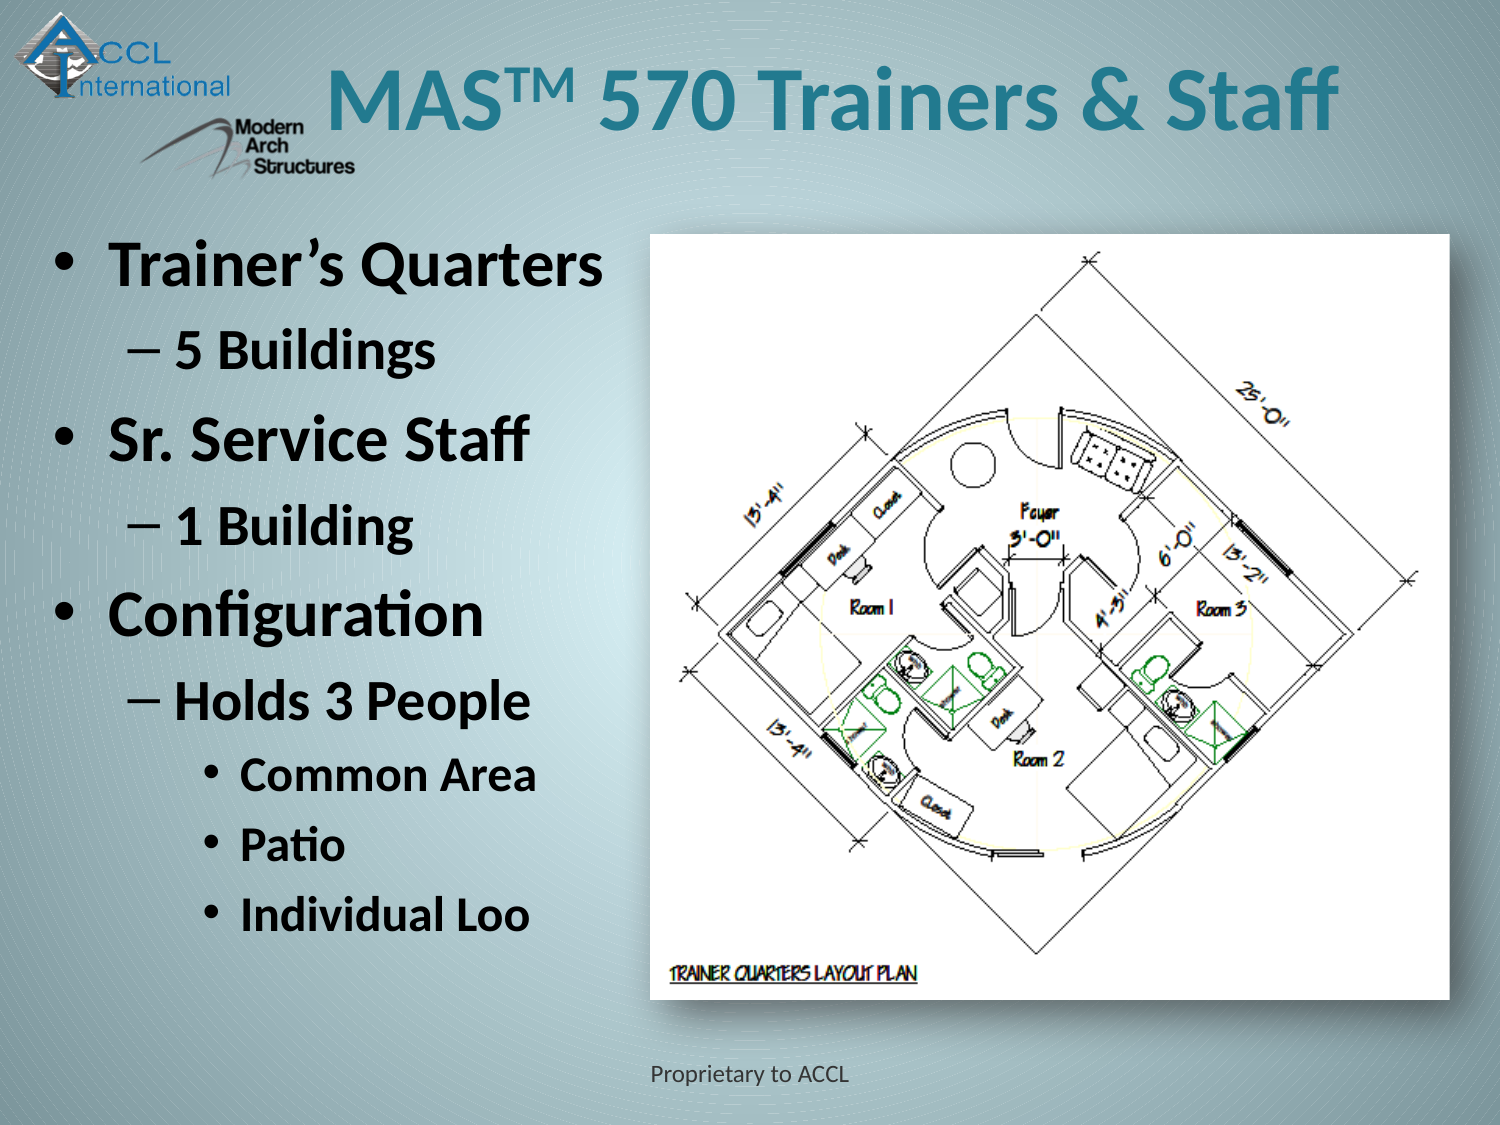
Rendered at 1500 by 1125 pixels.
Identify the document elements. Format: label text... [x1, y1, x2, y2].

list Trainer’s Quarters 5 Buildings Sr. Service Staff 1 Building Configuration Holds 3 People Common Area Patio Individual Loo [37, 212, 1388, 955]
picture [139, 112, 362, 184]
title MASTM 570 Trainers & Staff [75, 0, 1425, 188]
picture [13, 12, 75, 105]
footer Proprietary to ACCL [512, 1042, 988, 1103]
picture [649, 234, 1450, 1001]
